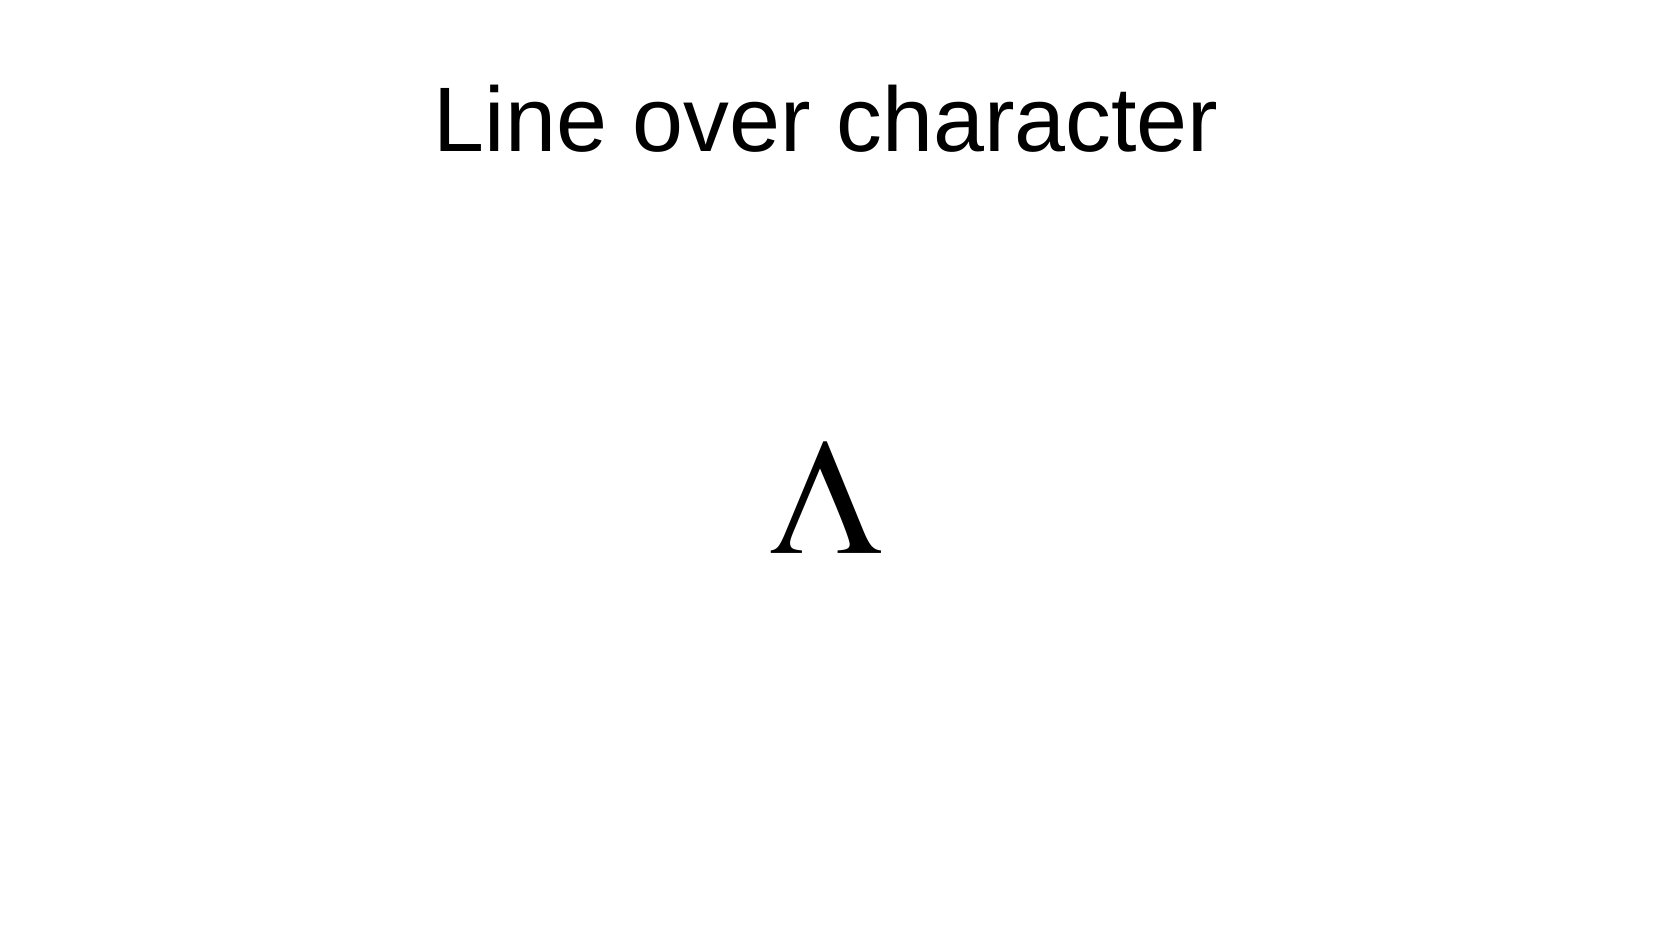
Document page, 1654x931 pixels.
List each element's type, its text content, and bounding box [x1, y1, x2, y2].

subtitle Λ [82, 217, 1571, 758]
title Line over character [82, 37, 1571, 193]
